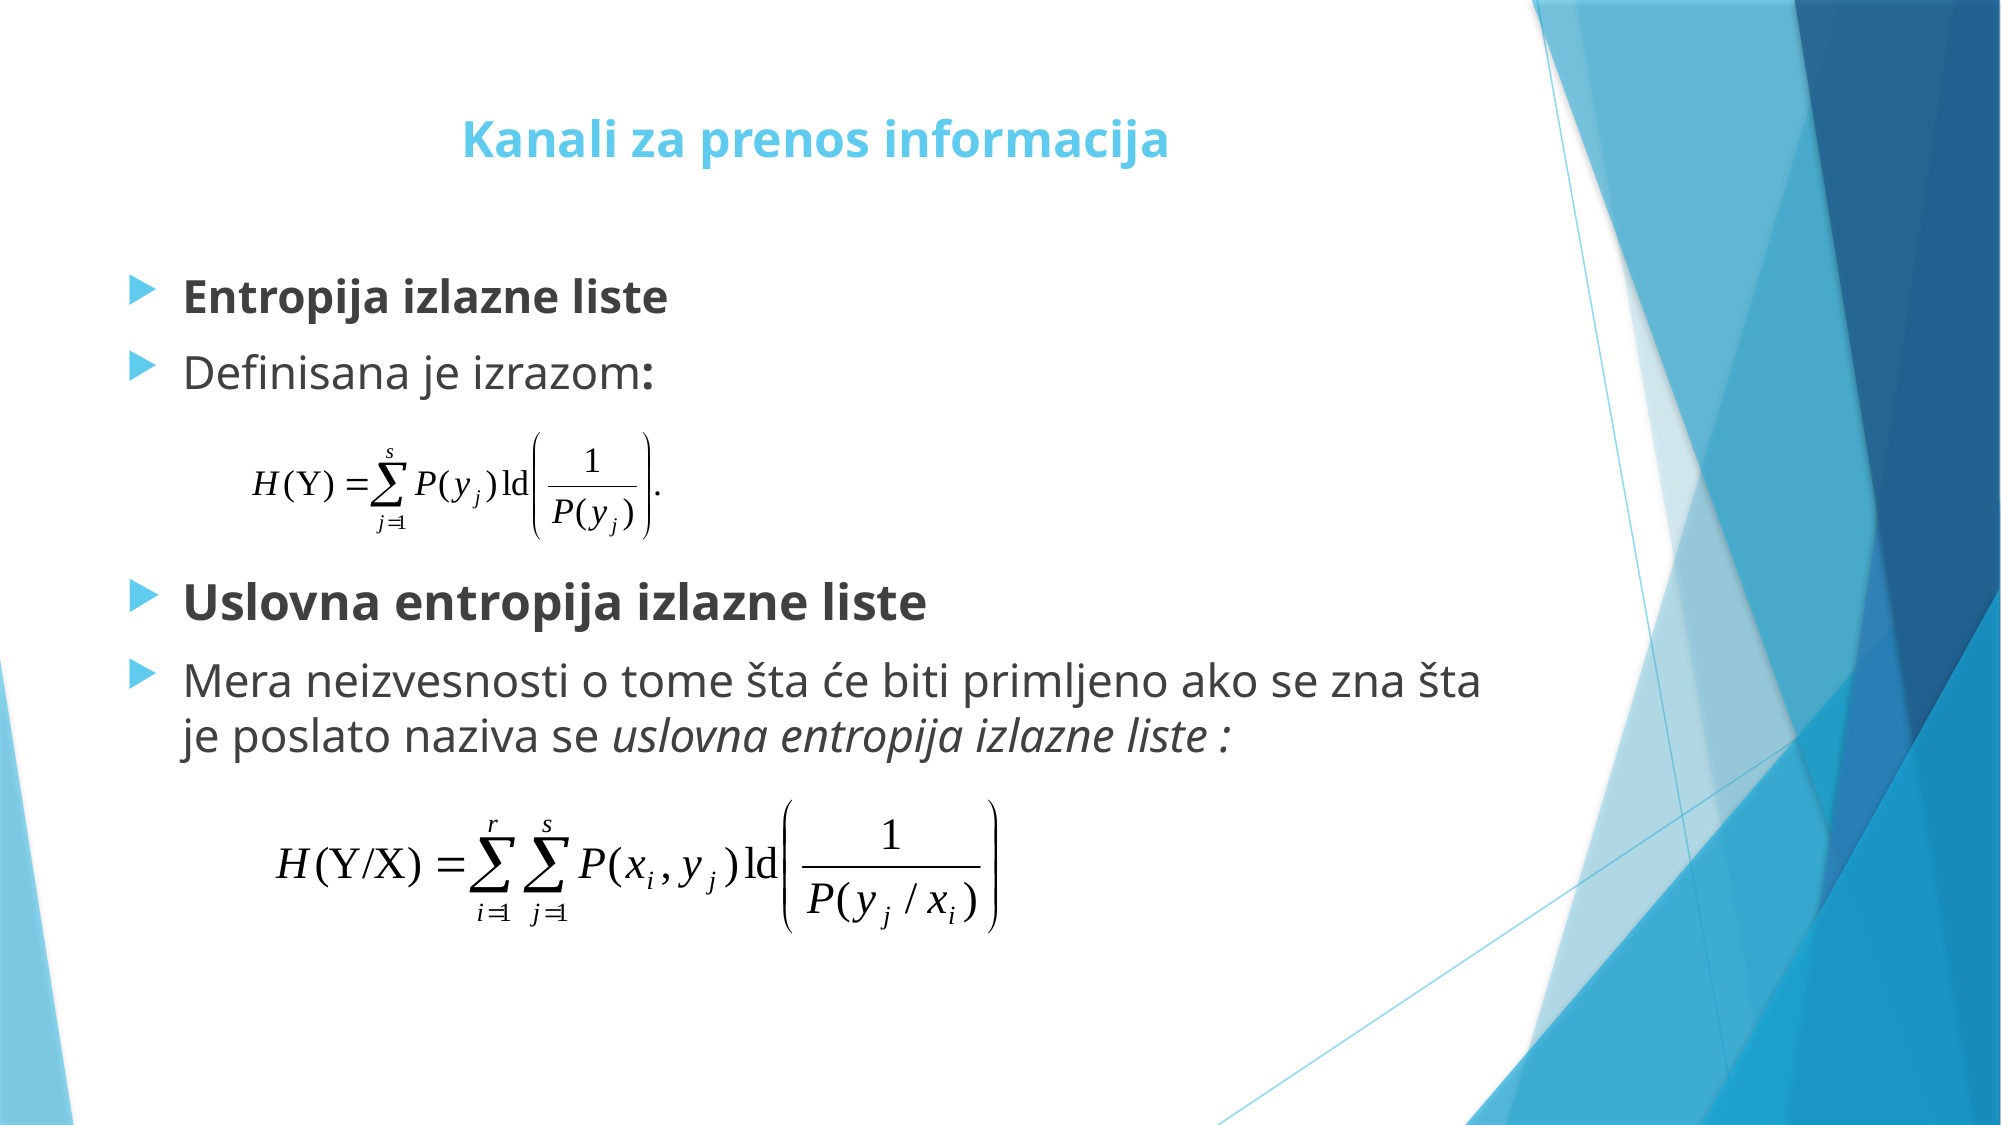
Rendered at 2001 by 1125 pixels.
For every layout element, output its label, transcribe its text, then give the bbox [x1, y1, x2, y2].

title Kanali za prenos informacija [111, 99, 1522, 216]
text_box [267, 791, 1011, 943]
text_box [245, 425, 668, 547]
list Entropija izlazne liste Definisana je izrazom: Uslovna entropija izlazne liste Mera neizvesnosti o tome šta će biti primljeno ako se zna šta je poslato naziva se uslovna entropija izlazne liste : [111, 260, 1522, 992]
